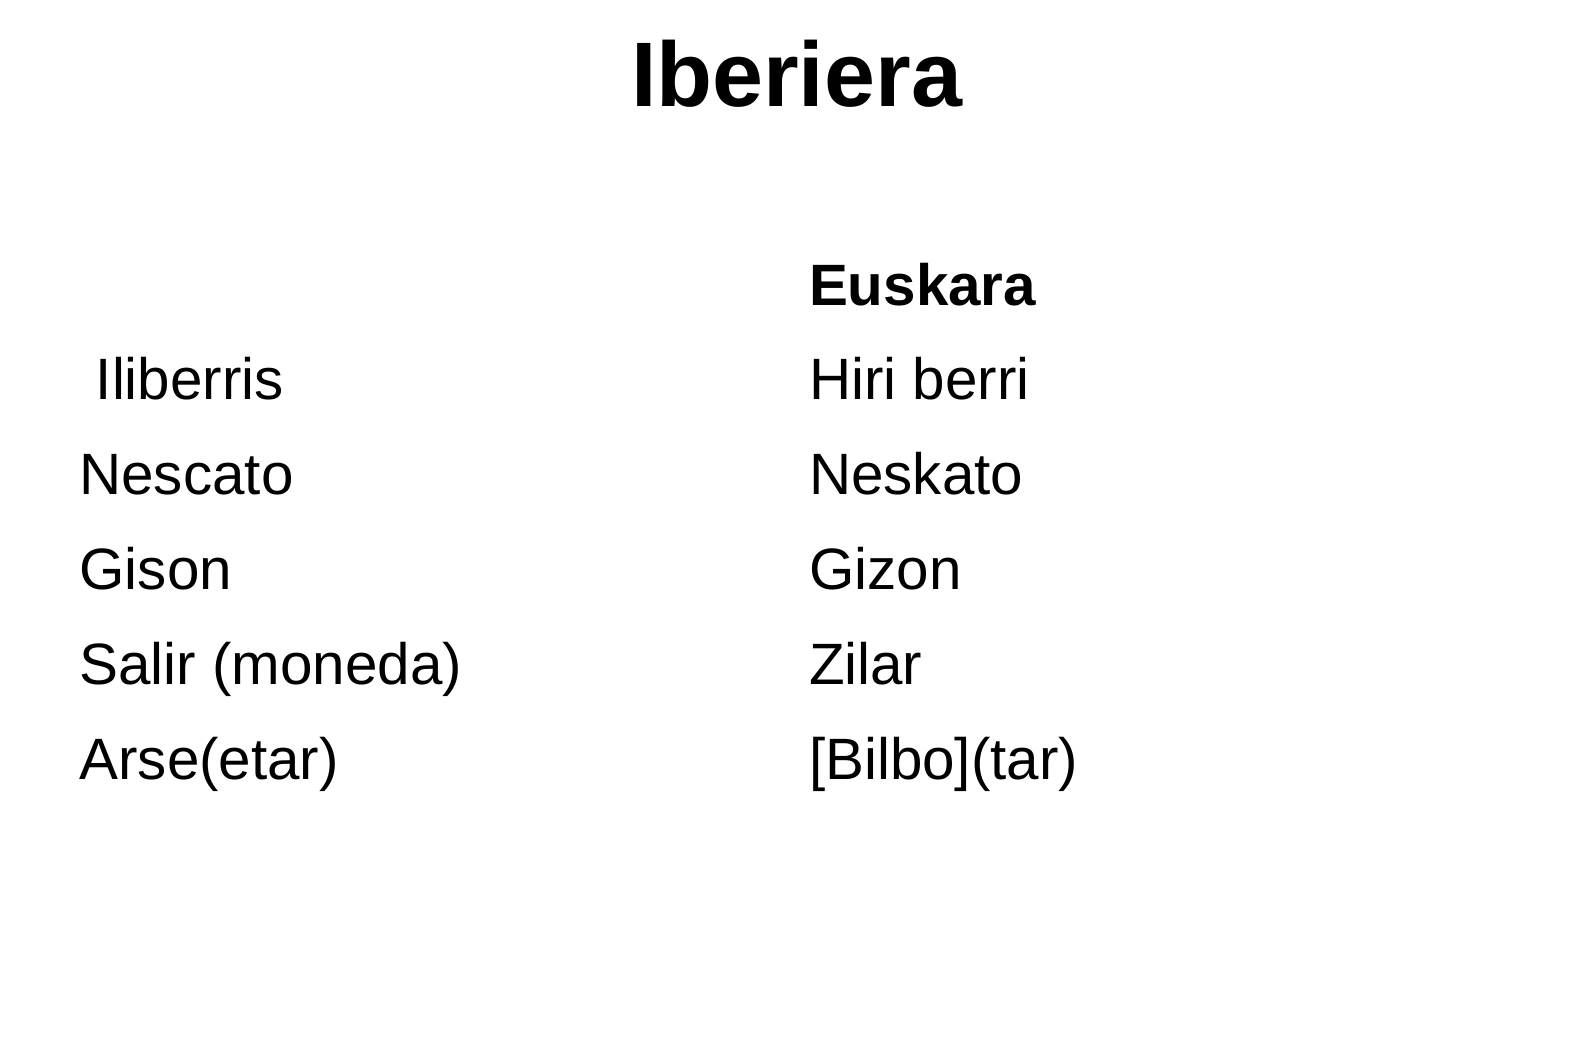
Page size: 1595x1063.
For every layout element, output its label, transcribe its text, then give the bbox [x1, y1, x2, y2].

list Iliberris Nescato Gison Salir (moneda) Arse(etar) [79, 248, 785, 950]
list Euskara Hiri berri Neskato Gizon Zilar [Bilbo](tar) [809, 248, 1514, 950]
title Iberiera [79, 42, 1514, 219]
